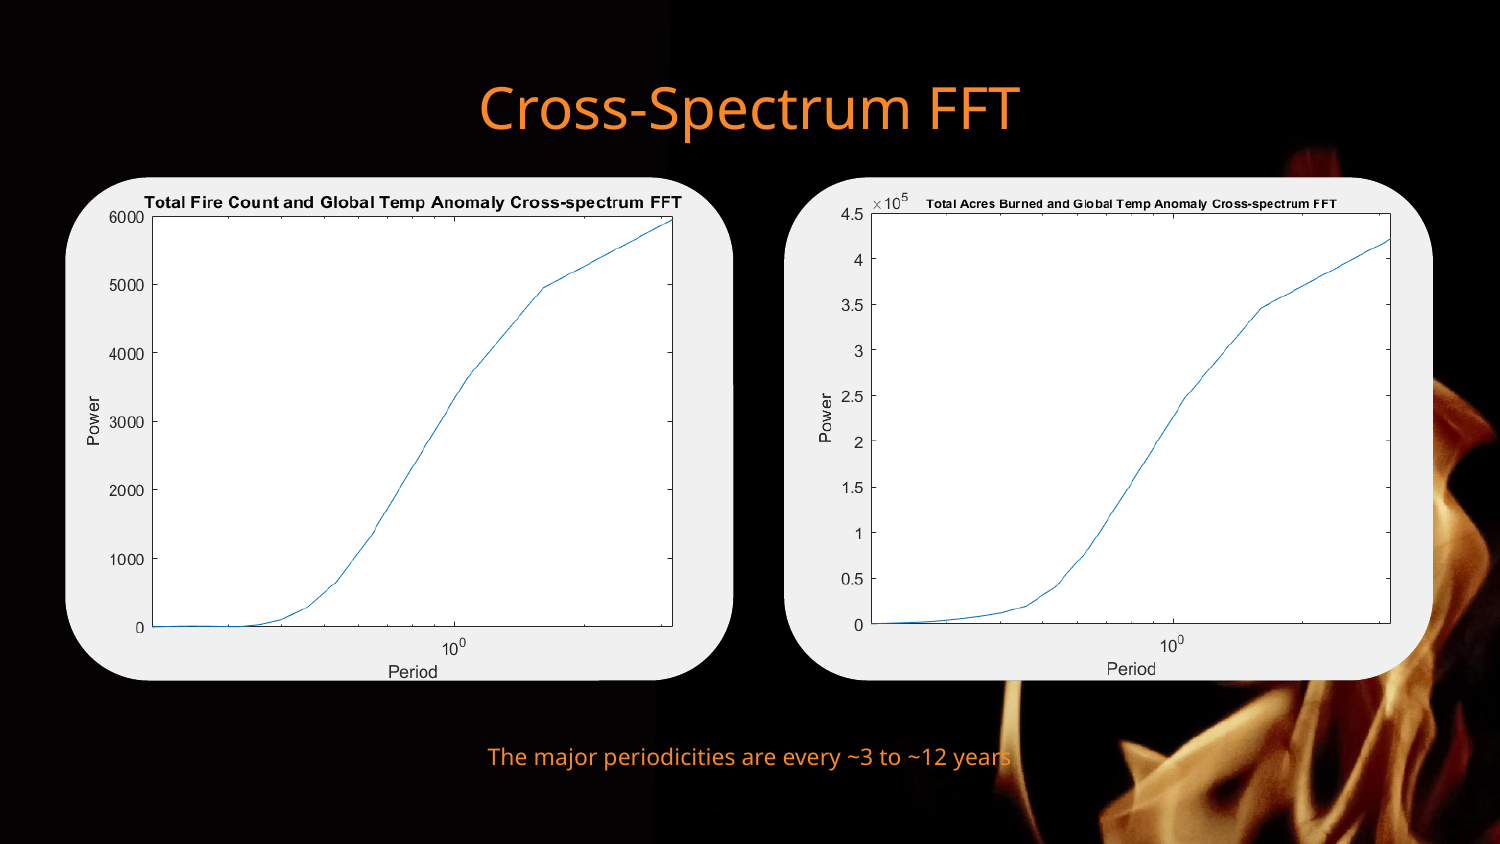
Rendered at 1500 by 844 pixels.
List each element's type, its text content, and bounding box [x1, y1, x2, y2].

text_box The major periodicities are every ~3 to ~12 years [391, 727, 1109, 786]
picture [0, 0, 1500, 844]
title Cross-Spectrum FFT [51, 56, 1449, 151]
